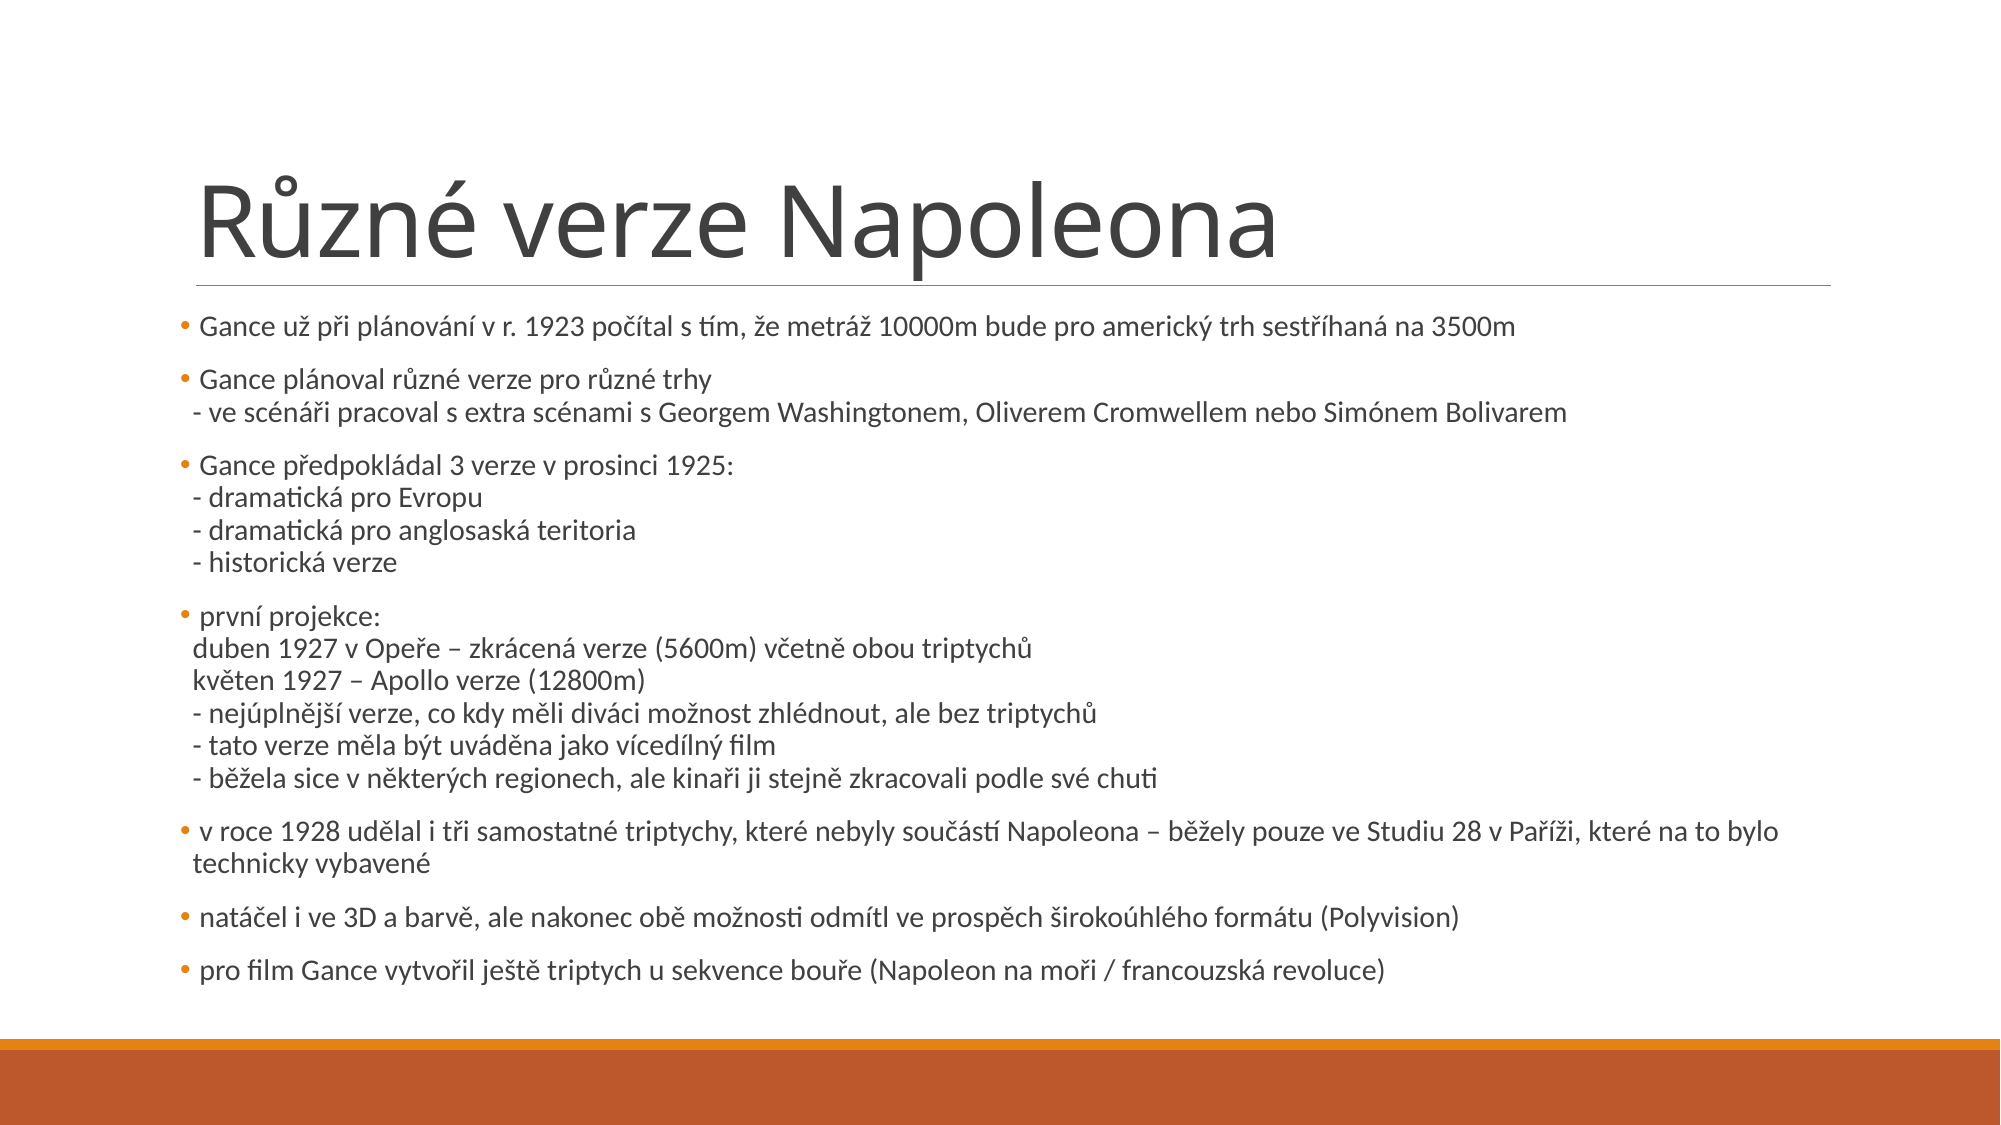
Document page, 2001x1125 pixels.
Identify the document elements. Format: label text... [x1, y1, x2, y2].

title Různé verze Napoleona [180, 47, 1830, 285]
list Gance už při plánování v r. 1923 počítal s tím, že metráž 10000m bude pro americký trh sestříhaná na 3500m Gance plánoval různé verze pro různé trhy - ve scénáři pracoval s extra scénami s Georgem Washingtonem, Oliverem Cromwellem nebo Simónem Bolivarem Gance předpokládal 3 verze v prosinci 1925: - dramatická pro Evropu - dramatická pro anglosaská teritoria - historická verze první projekce: duben 1927 v Opeře – zkrácená verze (5600m) včetně obou triptychů květen 1927 – Apollo verze (12800m) - nejúplnější verze, co kdy měli diváci možnost zhlédnout, ale bez triptychů - tato verze měla být uváděna jako vícedílný film - běžela sice v některých regionech, ale kinaři ji stejně zkracovali podle své chuti v roce 1928 udělal i tři samostatné triptychy, které nebyly součástí Napoleona – běžely pouze ve Studiu 28 v Paříži, které na to bylo technicky vybavené natáčel i ve 3D a barvě, ale nakonec obě možnosti odmítl ve prospěch širokoúhlého formátu (Polyvision) pro film Gance vytvořil ještě triptych u sekvence bouře (Napoleon na moři / francouzská revoluce) [180, 302, 1830, 1001]
